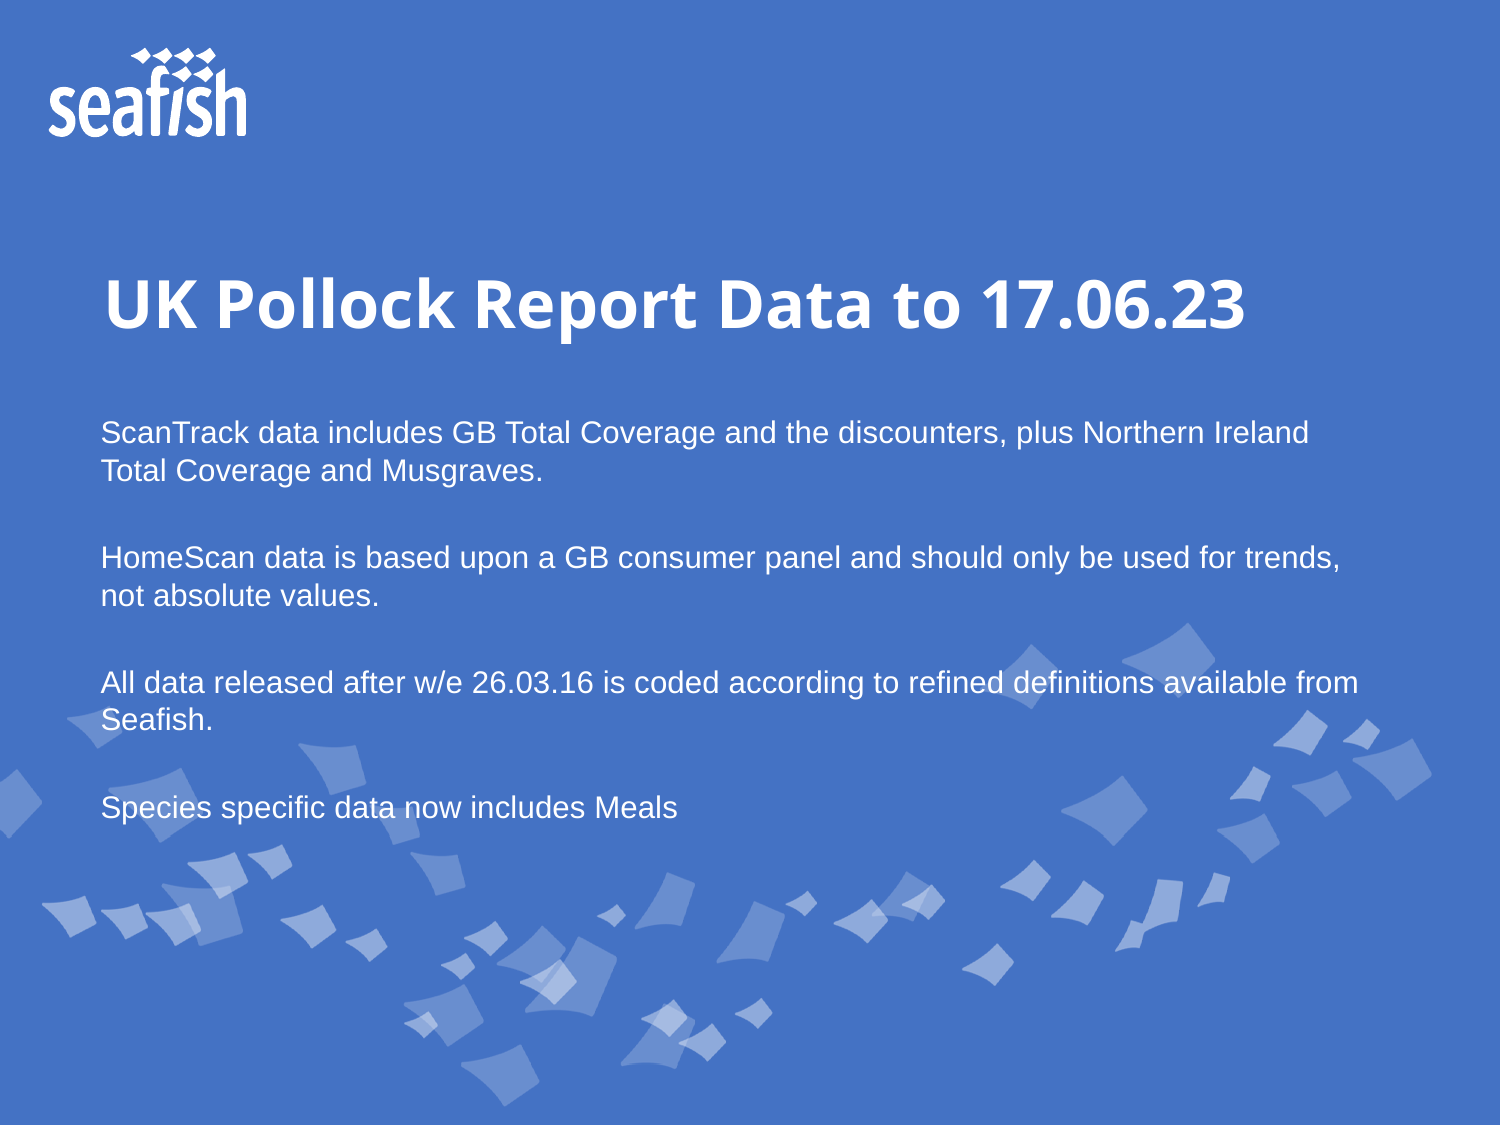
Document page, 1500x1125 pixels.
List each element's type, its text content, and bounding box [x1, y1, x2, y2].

picture [0, 609, 1477, 1125]
text_box ScanTrack data includes GB Total Coverage and the discounters, plus Northern Ireland Total Coverage and Musgraves. HomeScan data is based upon a GB consumer panel and should only be used for trends, not absolute values. All data released after w/e 26.03.16 is coded according to refined definitions available from Seafish. Species specific data now includes Meals [85, 404, 1397, 968]
title UK Pollock Report Data to 17.06.23 [103, 219, 1286, 404]
